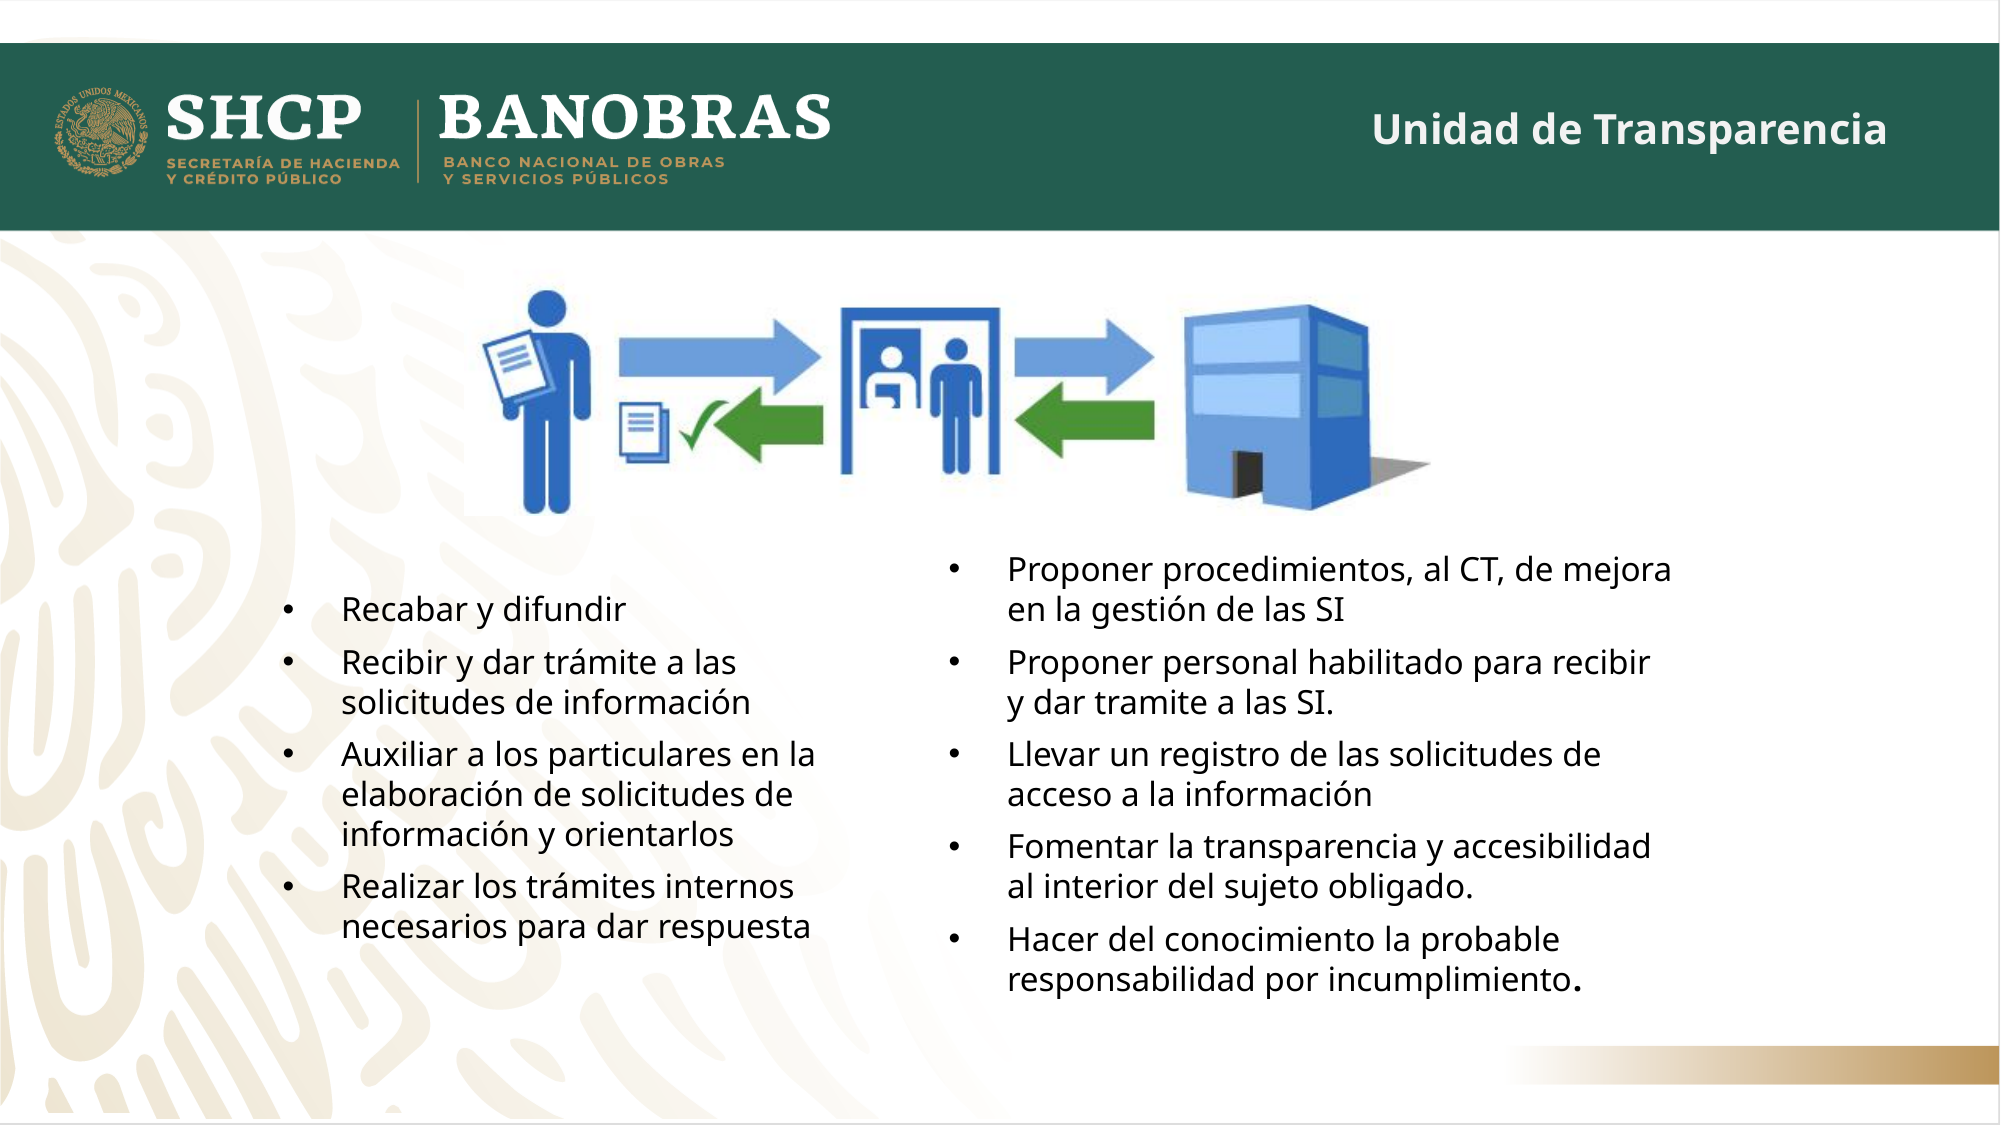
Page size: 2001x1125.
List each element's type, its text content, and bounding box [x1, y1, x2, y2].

text_box Proponer procedimientos, al CT, de mejora en la gestión de las SI Proponer personal habilitado para recibir y dar tramite a las SI. Llevar un registro de las solicitudes de acceso a la información Fomentar la transparencia y accesibilidad al interior del sujeto obligado. Hacer del conocimiento la probable responsabilidad por incumplimiento. [933, 541, 1690, 1006]
text_box Recabar y difundir Recibir y dar trámite a las solicitudes de información Auxiliar a los particulares en la elaboración de solicitudes de información y orientarlos Realizar los trámites internos necesarios para dar respuesta [267, 581, 906, 1013]
picture [0, 0, 2001, 1125]
title Unidad de Transparencia [1225, 29, 1915, 233]
